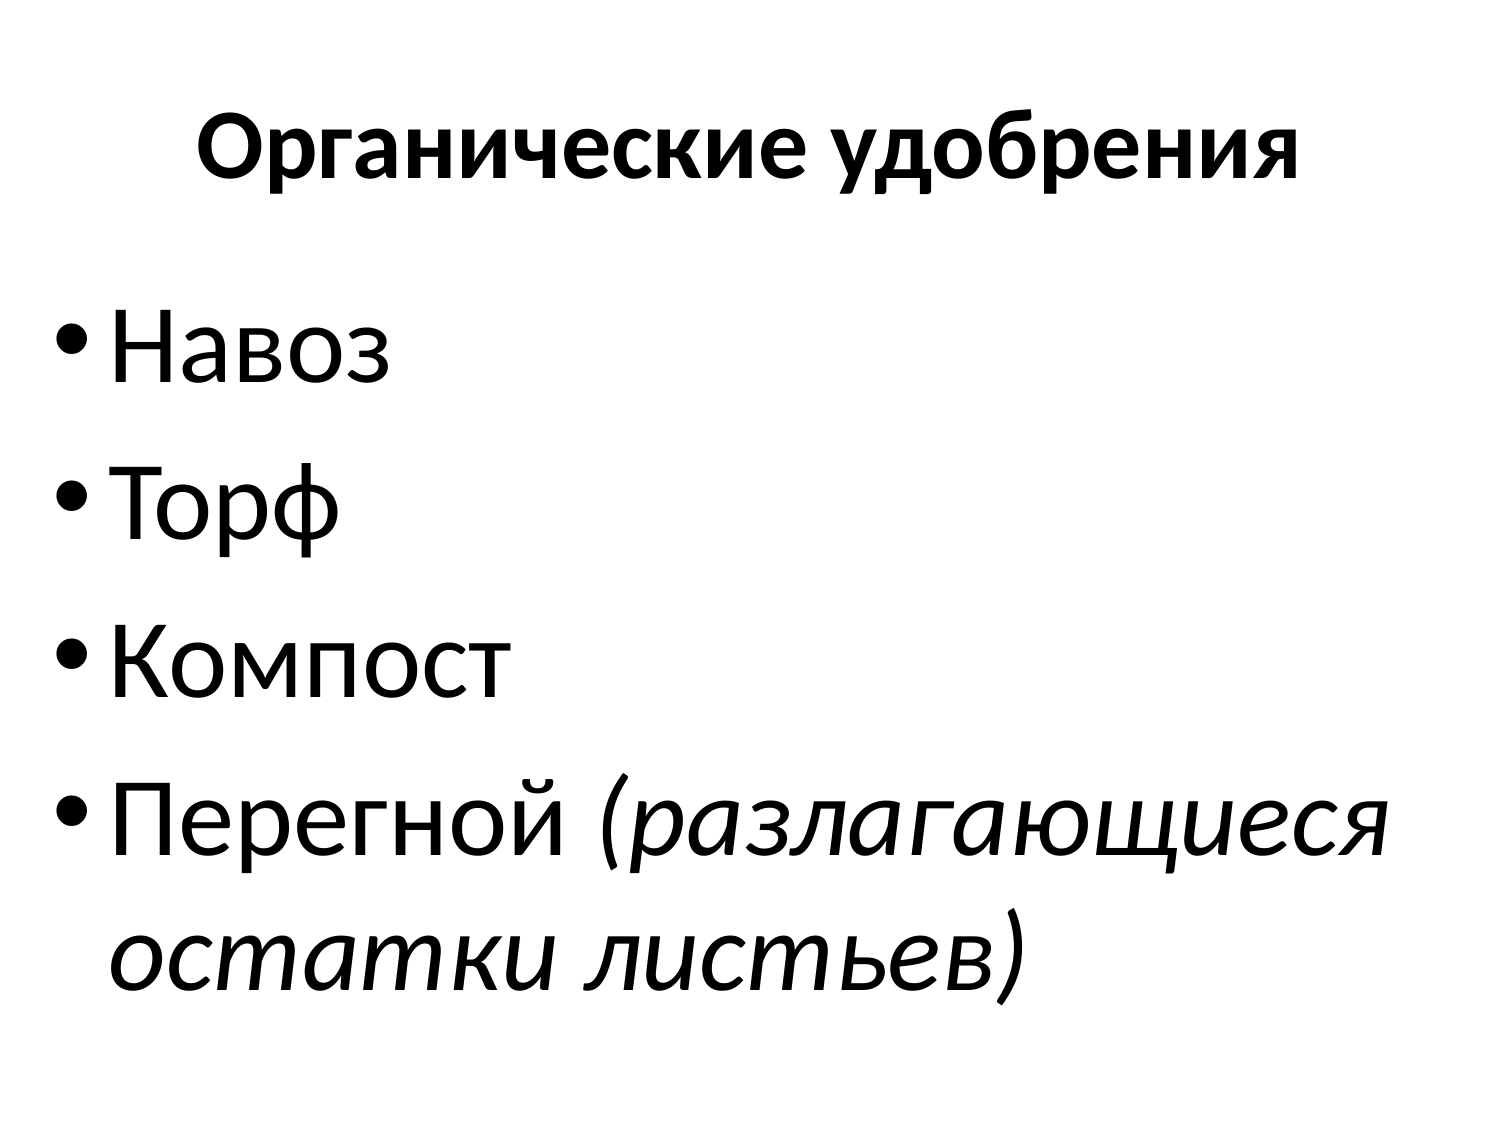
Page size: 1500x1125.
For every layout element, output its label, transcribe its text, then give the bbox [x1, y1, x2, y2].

title Органические удобрения [75, 45, 1425, 233]
list Навоз Торф Компост Перегной (разлагающиеся остатки листьев) [37, 262, 1425, 1088]
